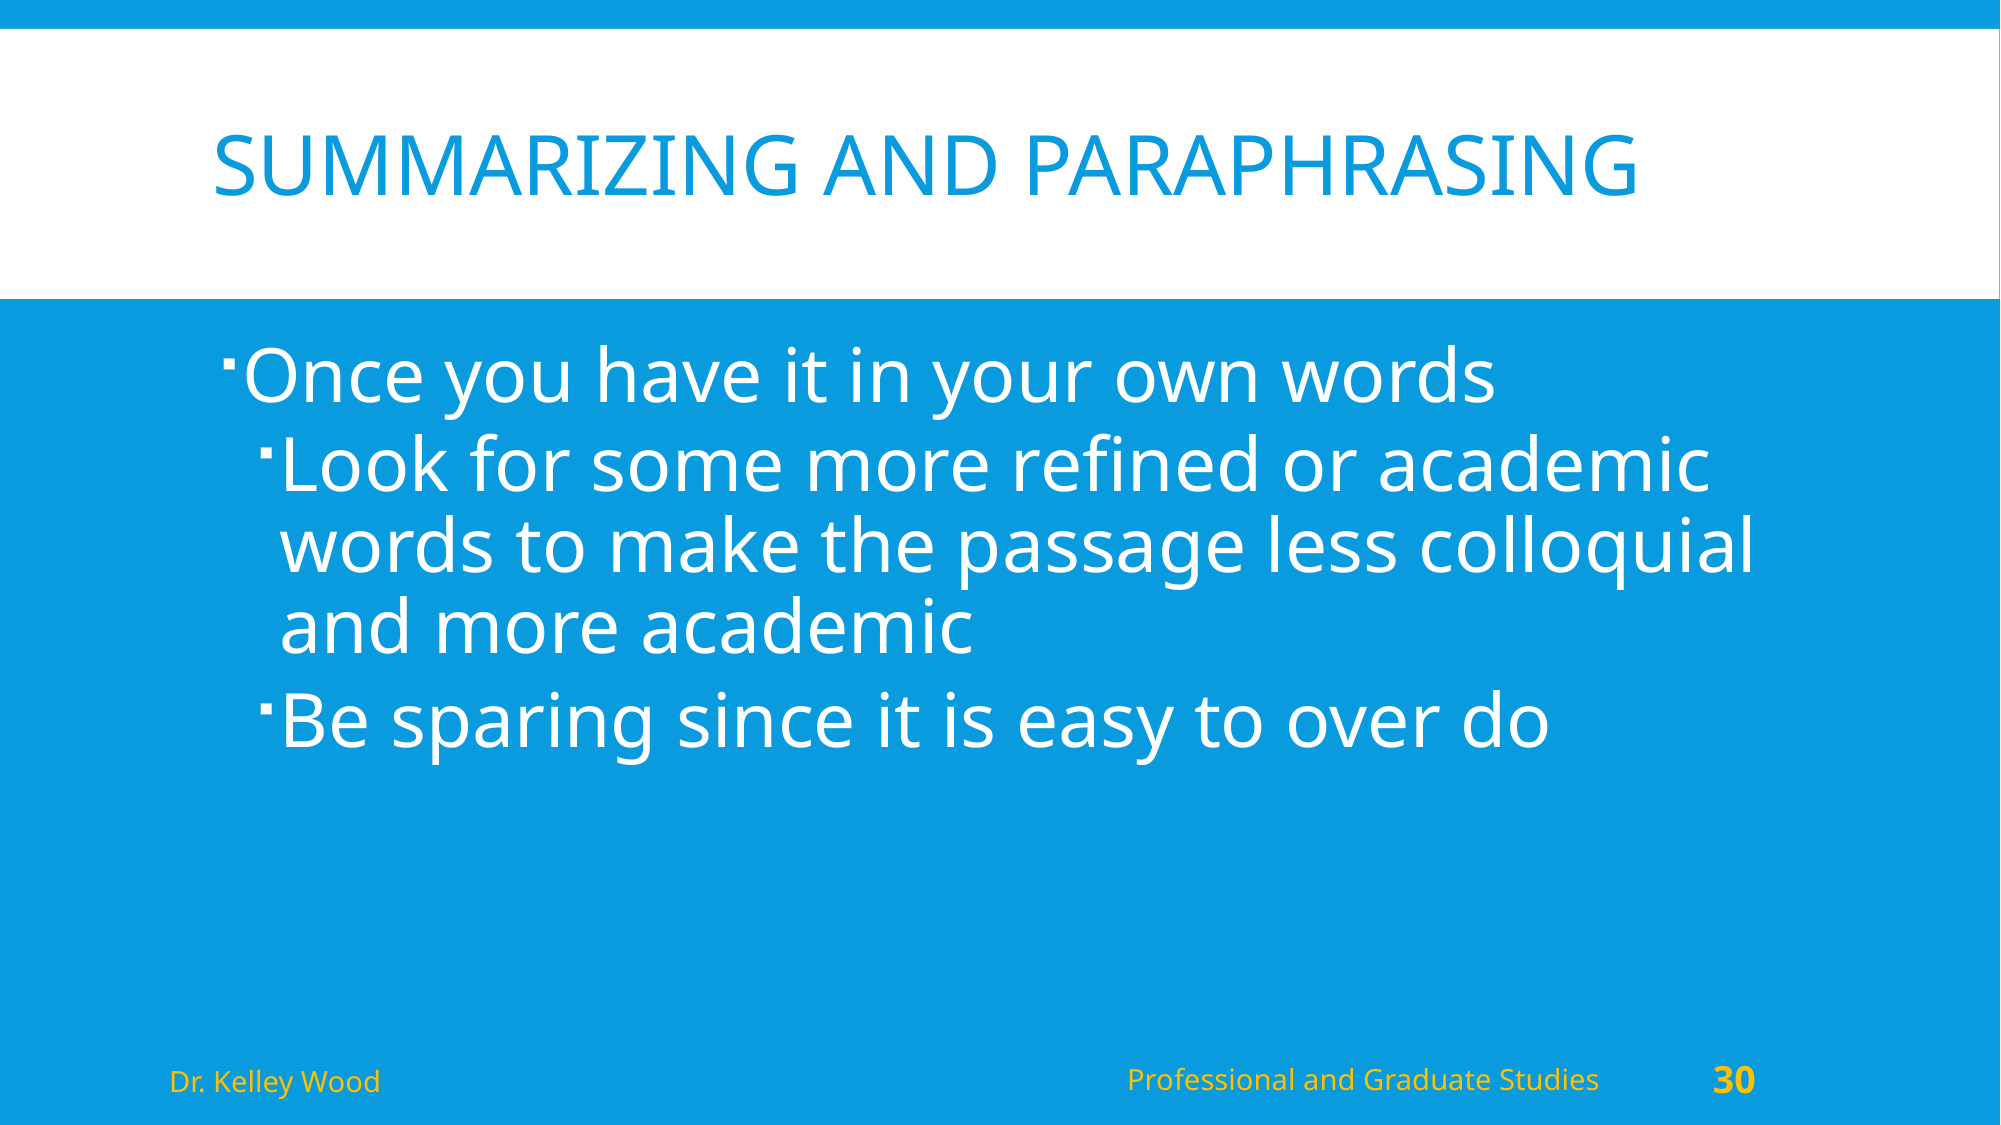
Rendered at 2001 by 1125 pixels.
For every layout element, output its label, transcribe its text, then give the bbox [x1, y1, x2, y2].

slide_number Dr. Kelley Wood [154, 1051, 647, 1111]
list Once you have it in your own words Look for some more refined or academic words to make the passage less colloquial and more academic Be sparing since it is easy to over do [197, 329, 1803, 1020]
title Summarizing and Paraphrasing [197, 46, 1803, 295]
footer Professional and Graduate Studies [787, 1051, 1615, 1111]
slide_number 30 [1705, 1051, 1861, 1111]
